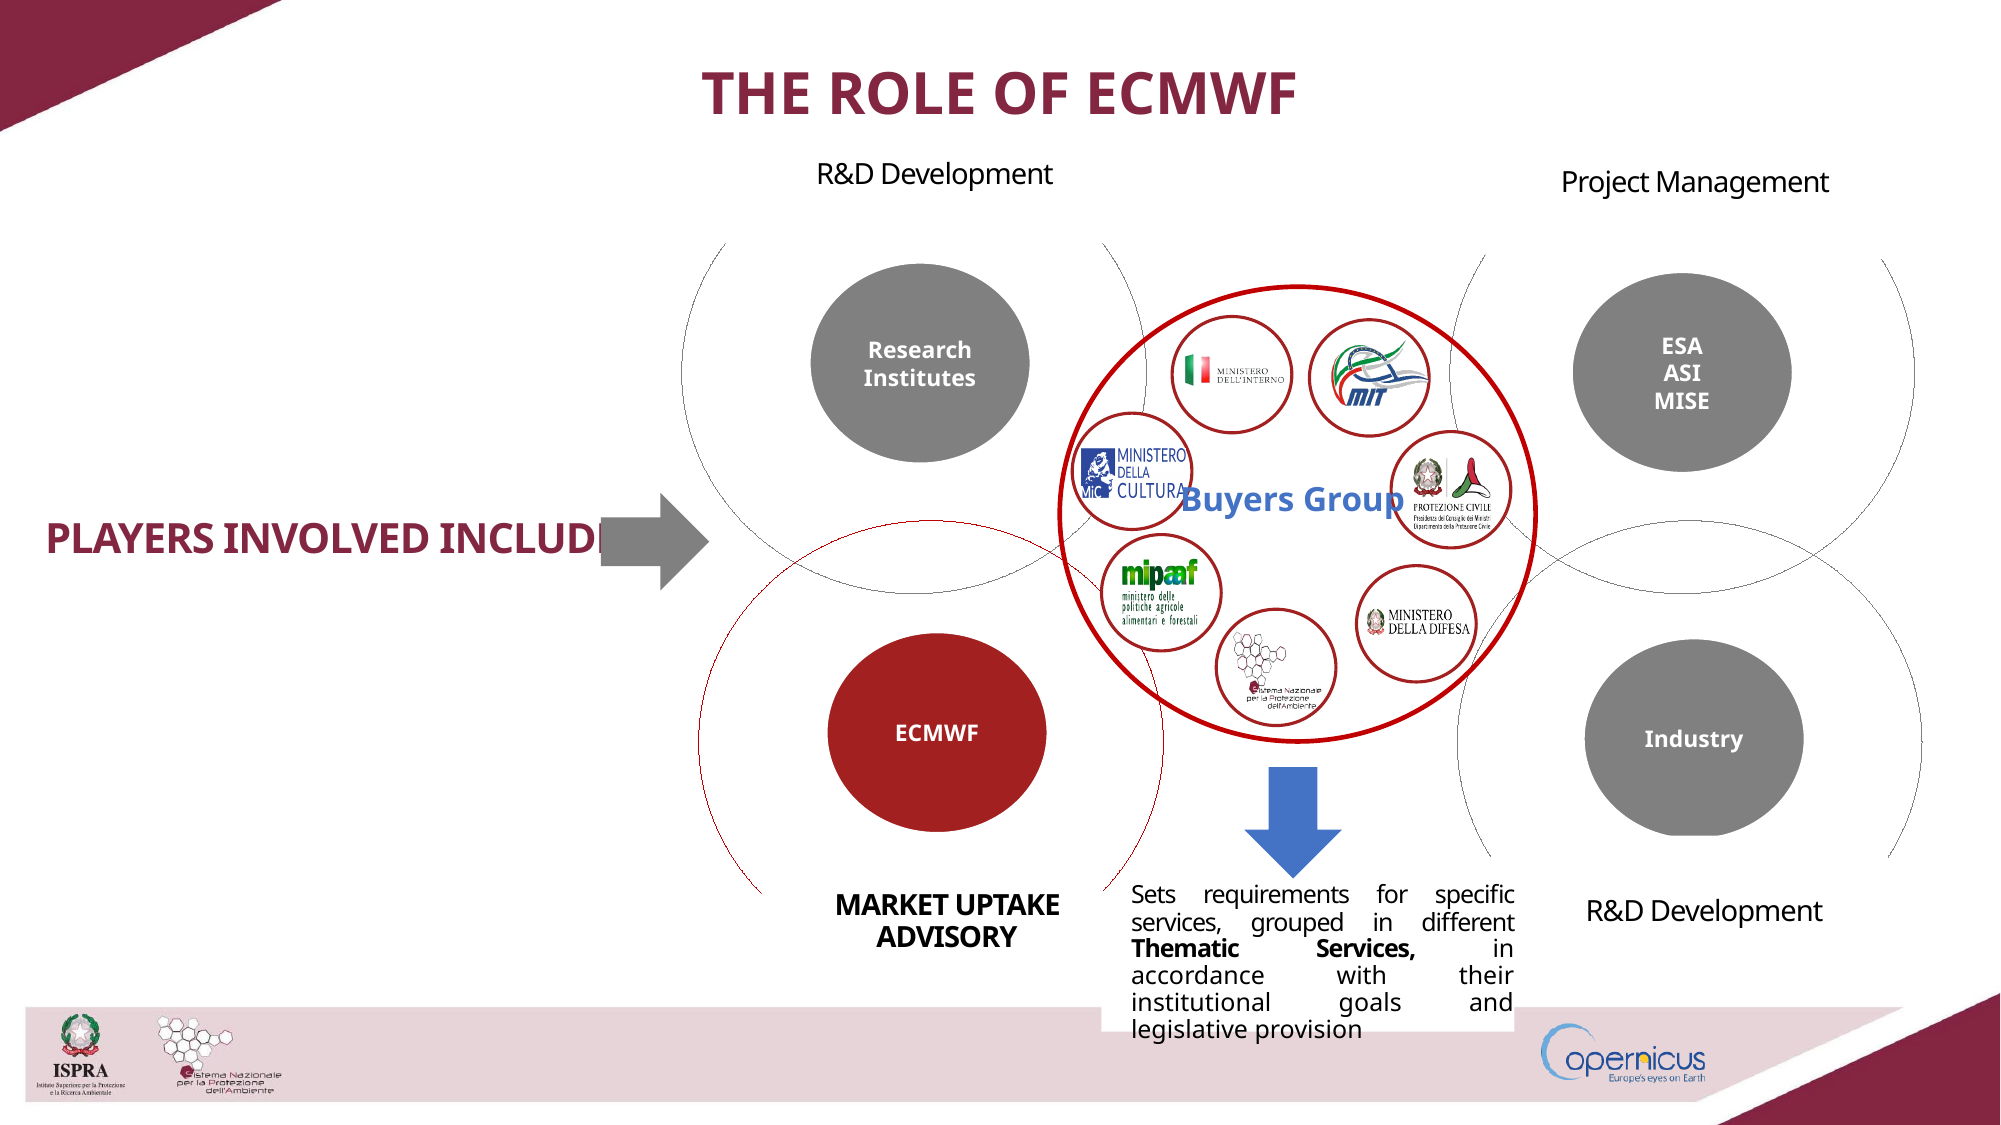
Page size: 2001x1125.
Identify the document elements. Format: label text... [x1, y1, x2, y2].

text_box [681, 106, 1923, 989]
title Players involved include [17, 470, 657, 609]
picture [0, 0, 2001, 1125]
text_box Sets requirements for specific services, grouped in different Thematic Services, in accordance with their institutional goals and legislative provision [1101, 989, 1515, 1032]
text_box [600, 492, 681, 591]
text_box The role of ECMWF [137, 7, 1863, 141]
